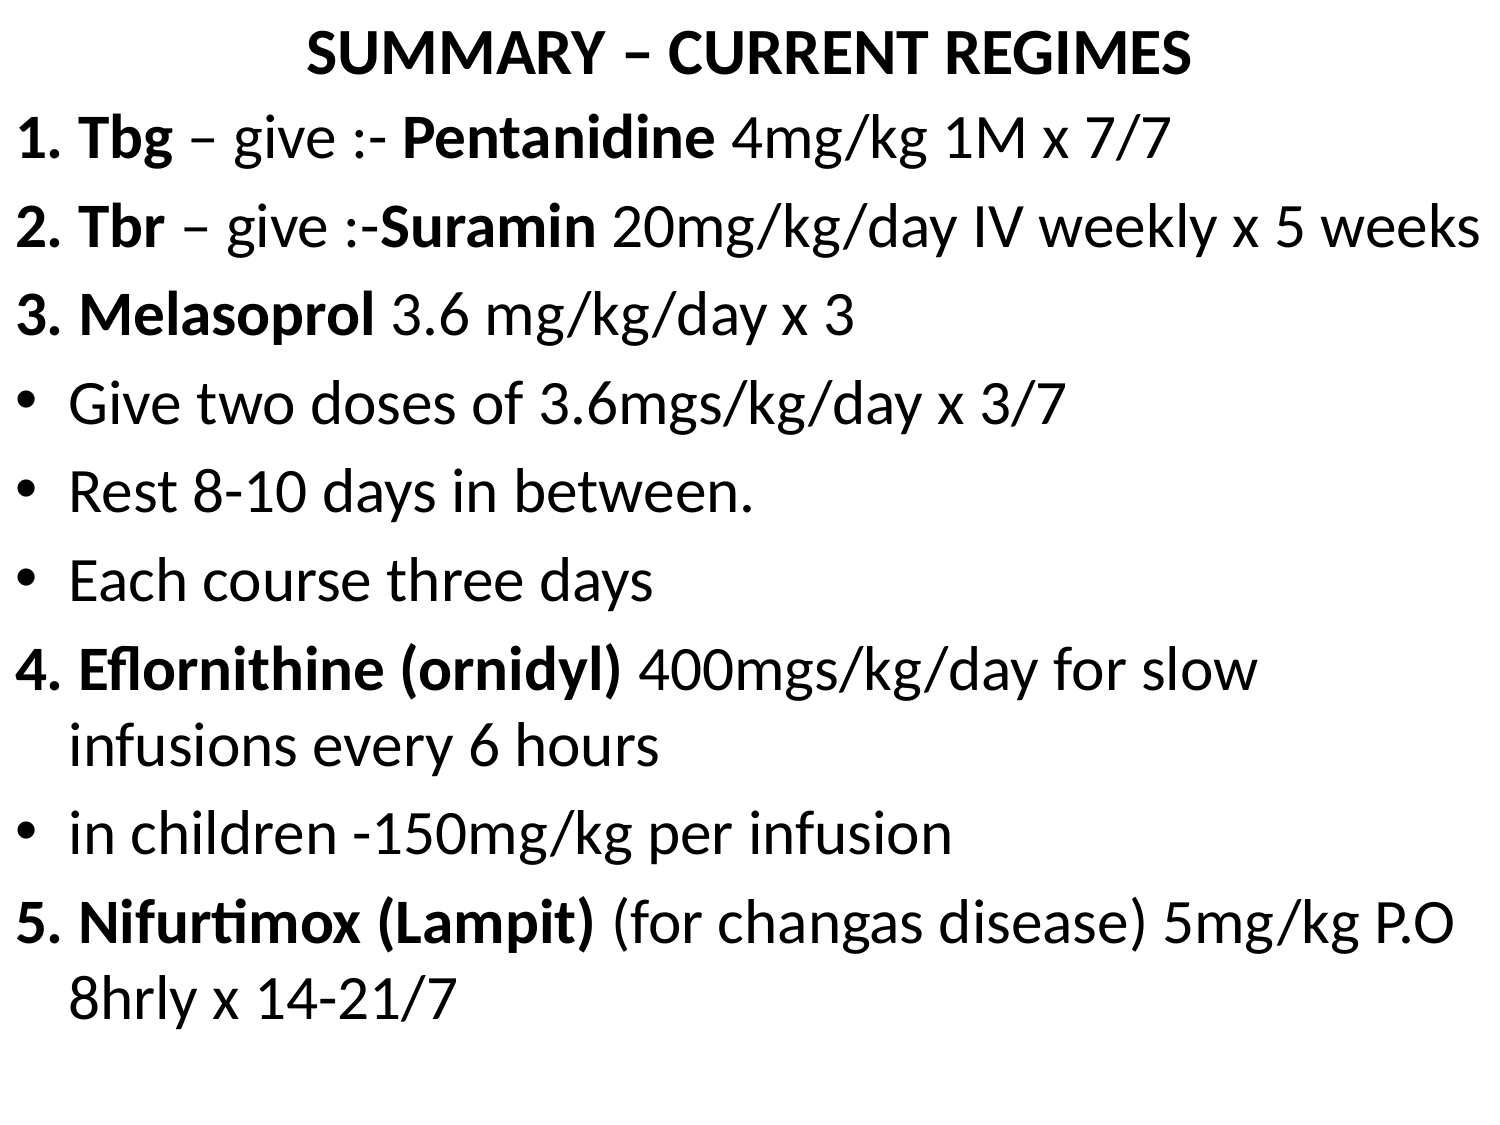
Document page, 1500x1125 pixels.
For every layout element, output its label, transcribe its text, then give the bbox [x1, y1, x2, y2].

list 1. Tbg – give :- Pentanidine 4mg/kg 1M x 7/7 2. Tbr – give :-Suramin 20mg/kg/day IV weekly x 5 weeks 3. Melasoprol 3.6 mg/kg/day x 3 Give two doses of 3.6mgs/kg/day x 3/7 Rest 8-10 days in between. Each course three days 4. Eflornithine (ornidyl) 400mgs/kg/day for slow infusions every 6 hours in children -150mg/kg per infusion 5. Nifurtimox (Lampit) (for changas disease) 5mg/kg P.O 8hrly x 14-21/7 [0, 87, 1500, 1125]
title SUMMARY – CURRENT REGIMES [0, 0, 1500, 87]
